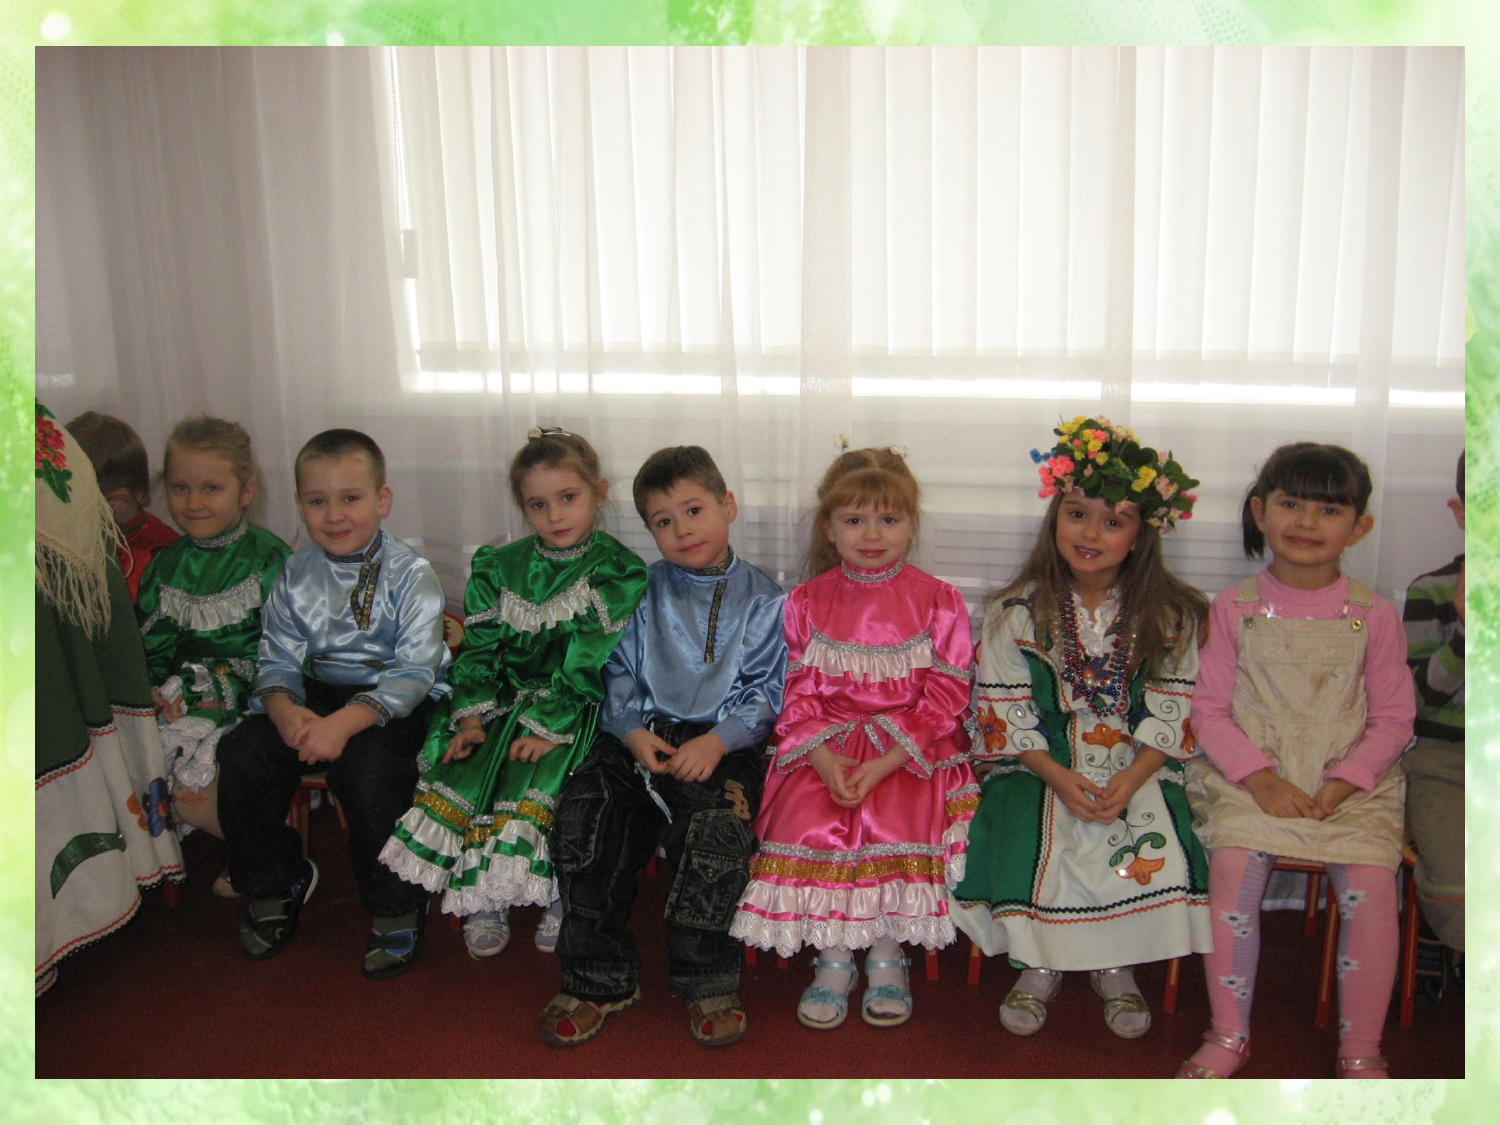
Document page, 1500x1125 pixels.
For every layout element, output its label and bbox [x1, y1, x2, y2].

picture [0, 0, 1500, 1125]
list [34, 46, 1466, 1079]
